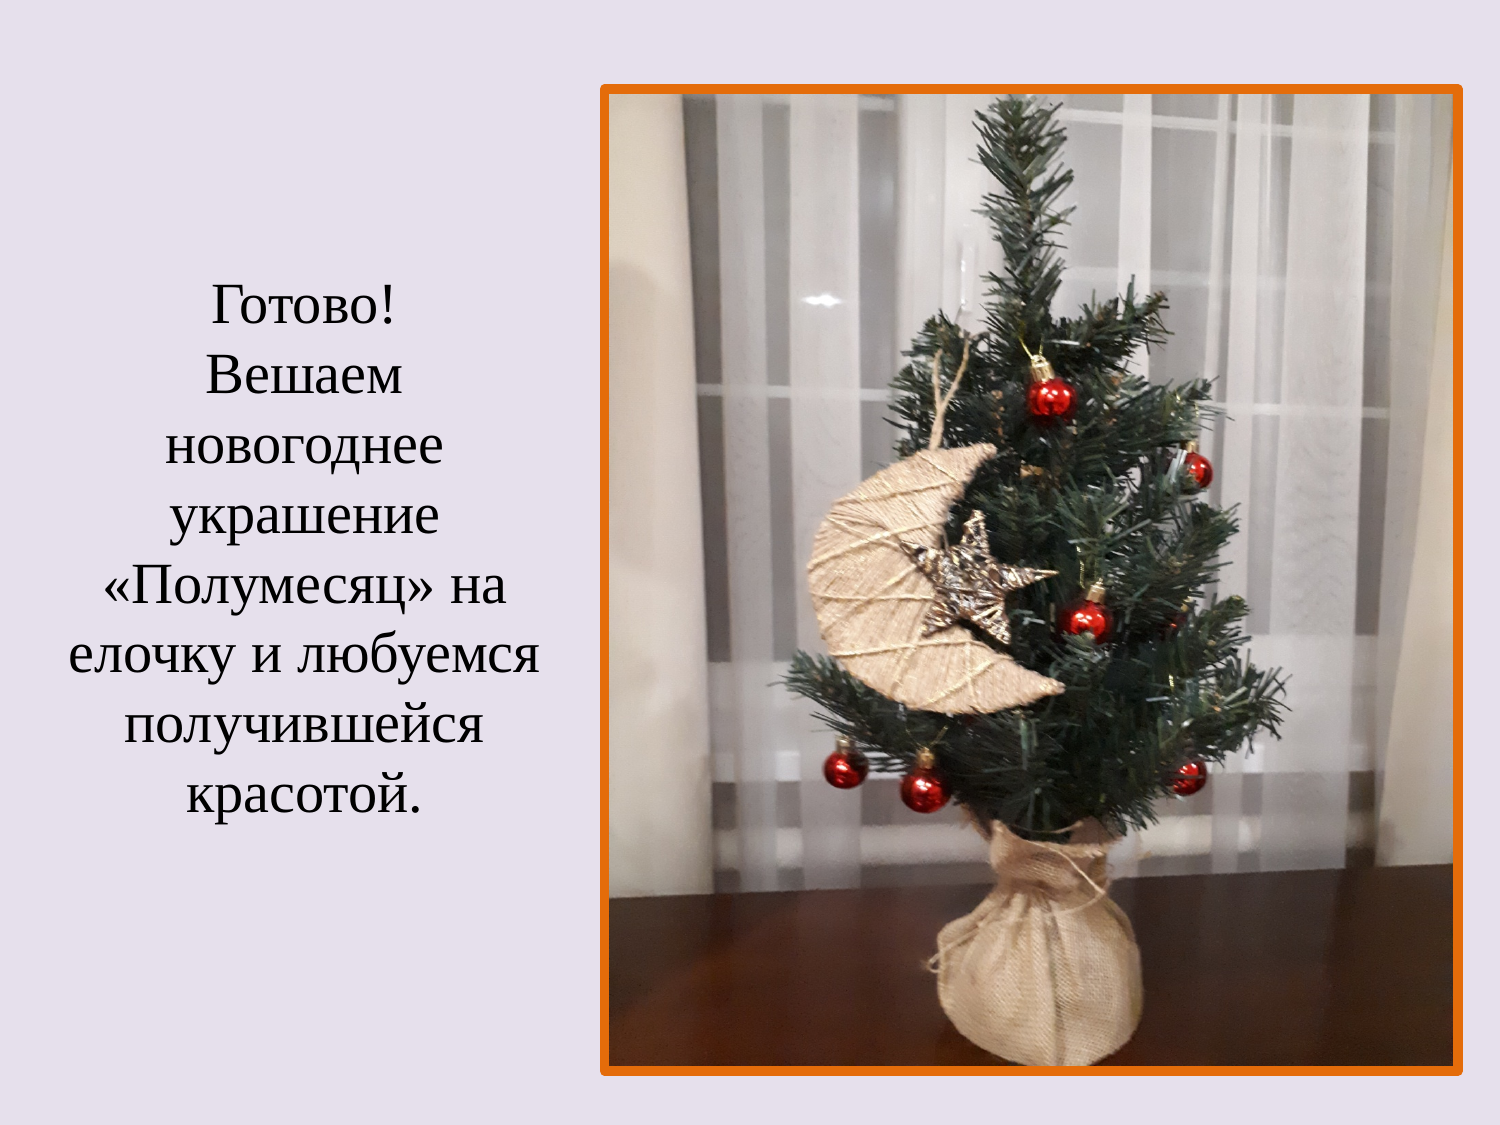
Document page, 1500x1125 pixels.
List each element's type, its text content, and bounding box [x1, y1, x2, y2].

picture [609, 93, 1454, 1067]
title Готово! Вешаем новогоднее украшение «Полумесяц» на елочку и любуемся получившейся красотой. [46, 152, 563, 938]
